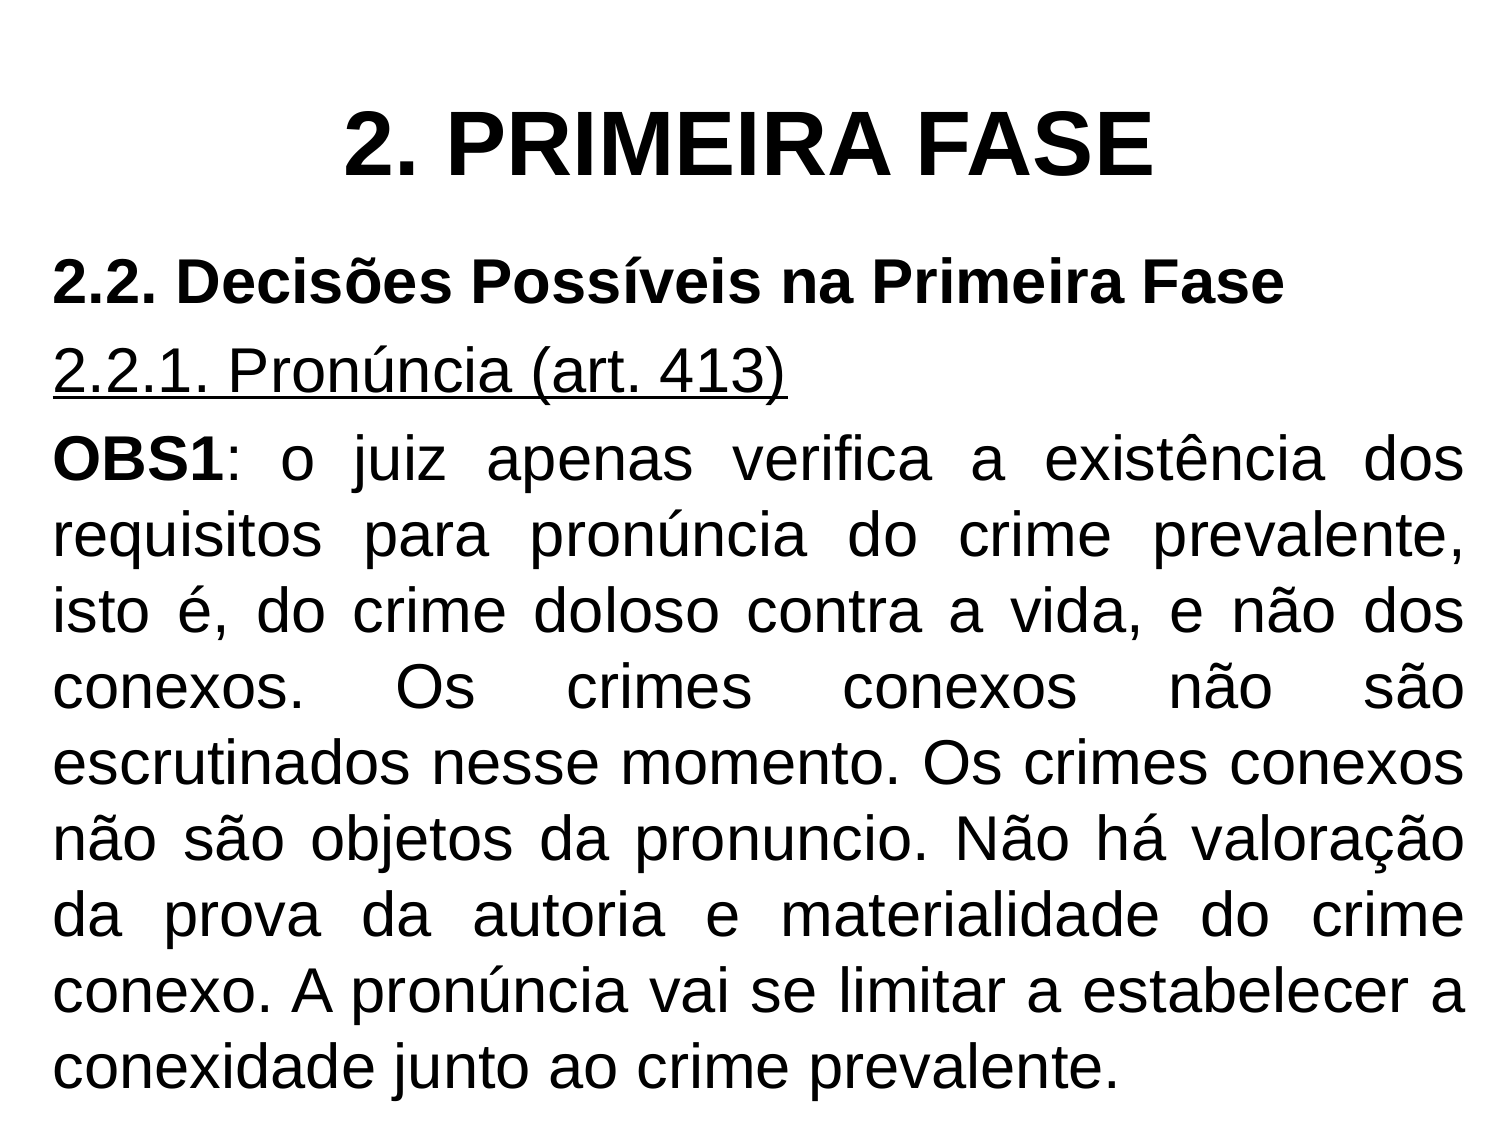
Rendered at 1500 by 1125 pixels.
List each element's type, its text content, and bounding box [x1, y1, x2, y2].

list 2.2. Decisões Possíveis na Primeira Fase 2.2.1. Pronúncia (art. 413) OBS1: o juiz apenas verifica a existência dos requisitos para pronúncia do crime prevalente, isto é, do crime doloso contra a vida, e não dos conexos. Os crimes conexos não são escrutinados nesse momento. Os crimes conexos não são objetos da pronuncio. Não há valoração da prova da autoria e materialidade do crime conexo. A pronúncia vai se limitar a estabelecer a conexidade junto ao crime prevalente. [37, 232, 1483, 1125]
title 2. PRIMEIRA FASE [75, 45, 1425, 232]
